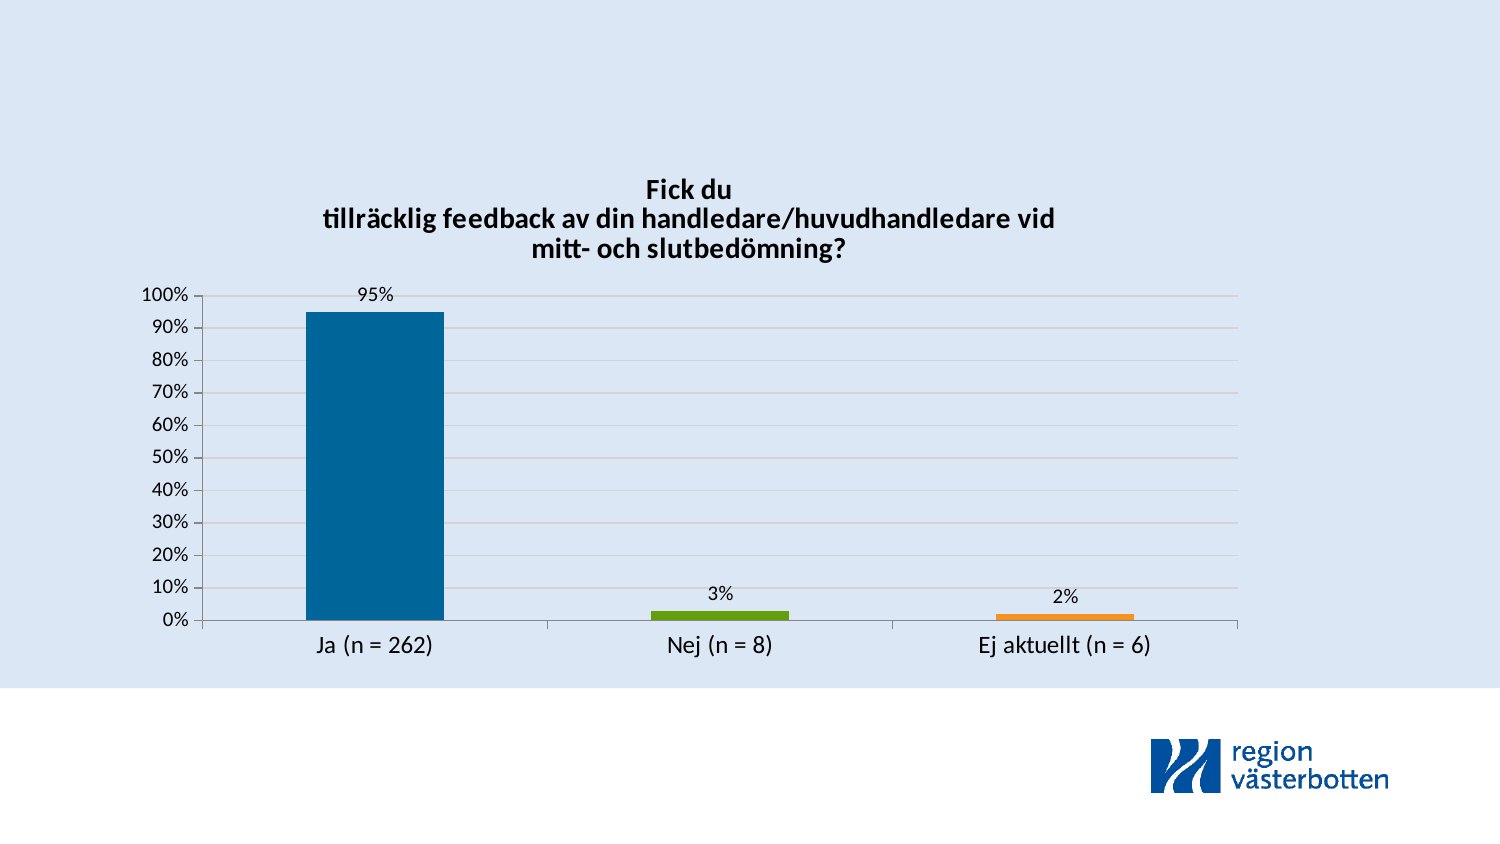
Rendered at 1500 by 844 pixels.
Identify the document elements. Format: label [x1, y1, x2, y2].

picture [1151, 739, 1388, 793]
chart [117, 149, 1261, 671]
